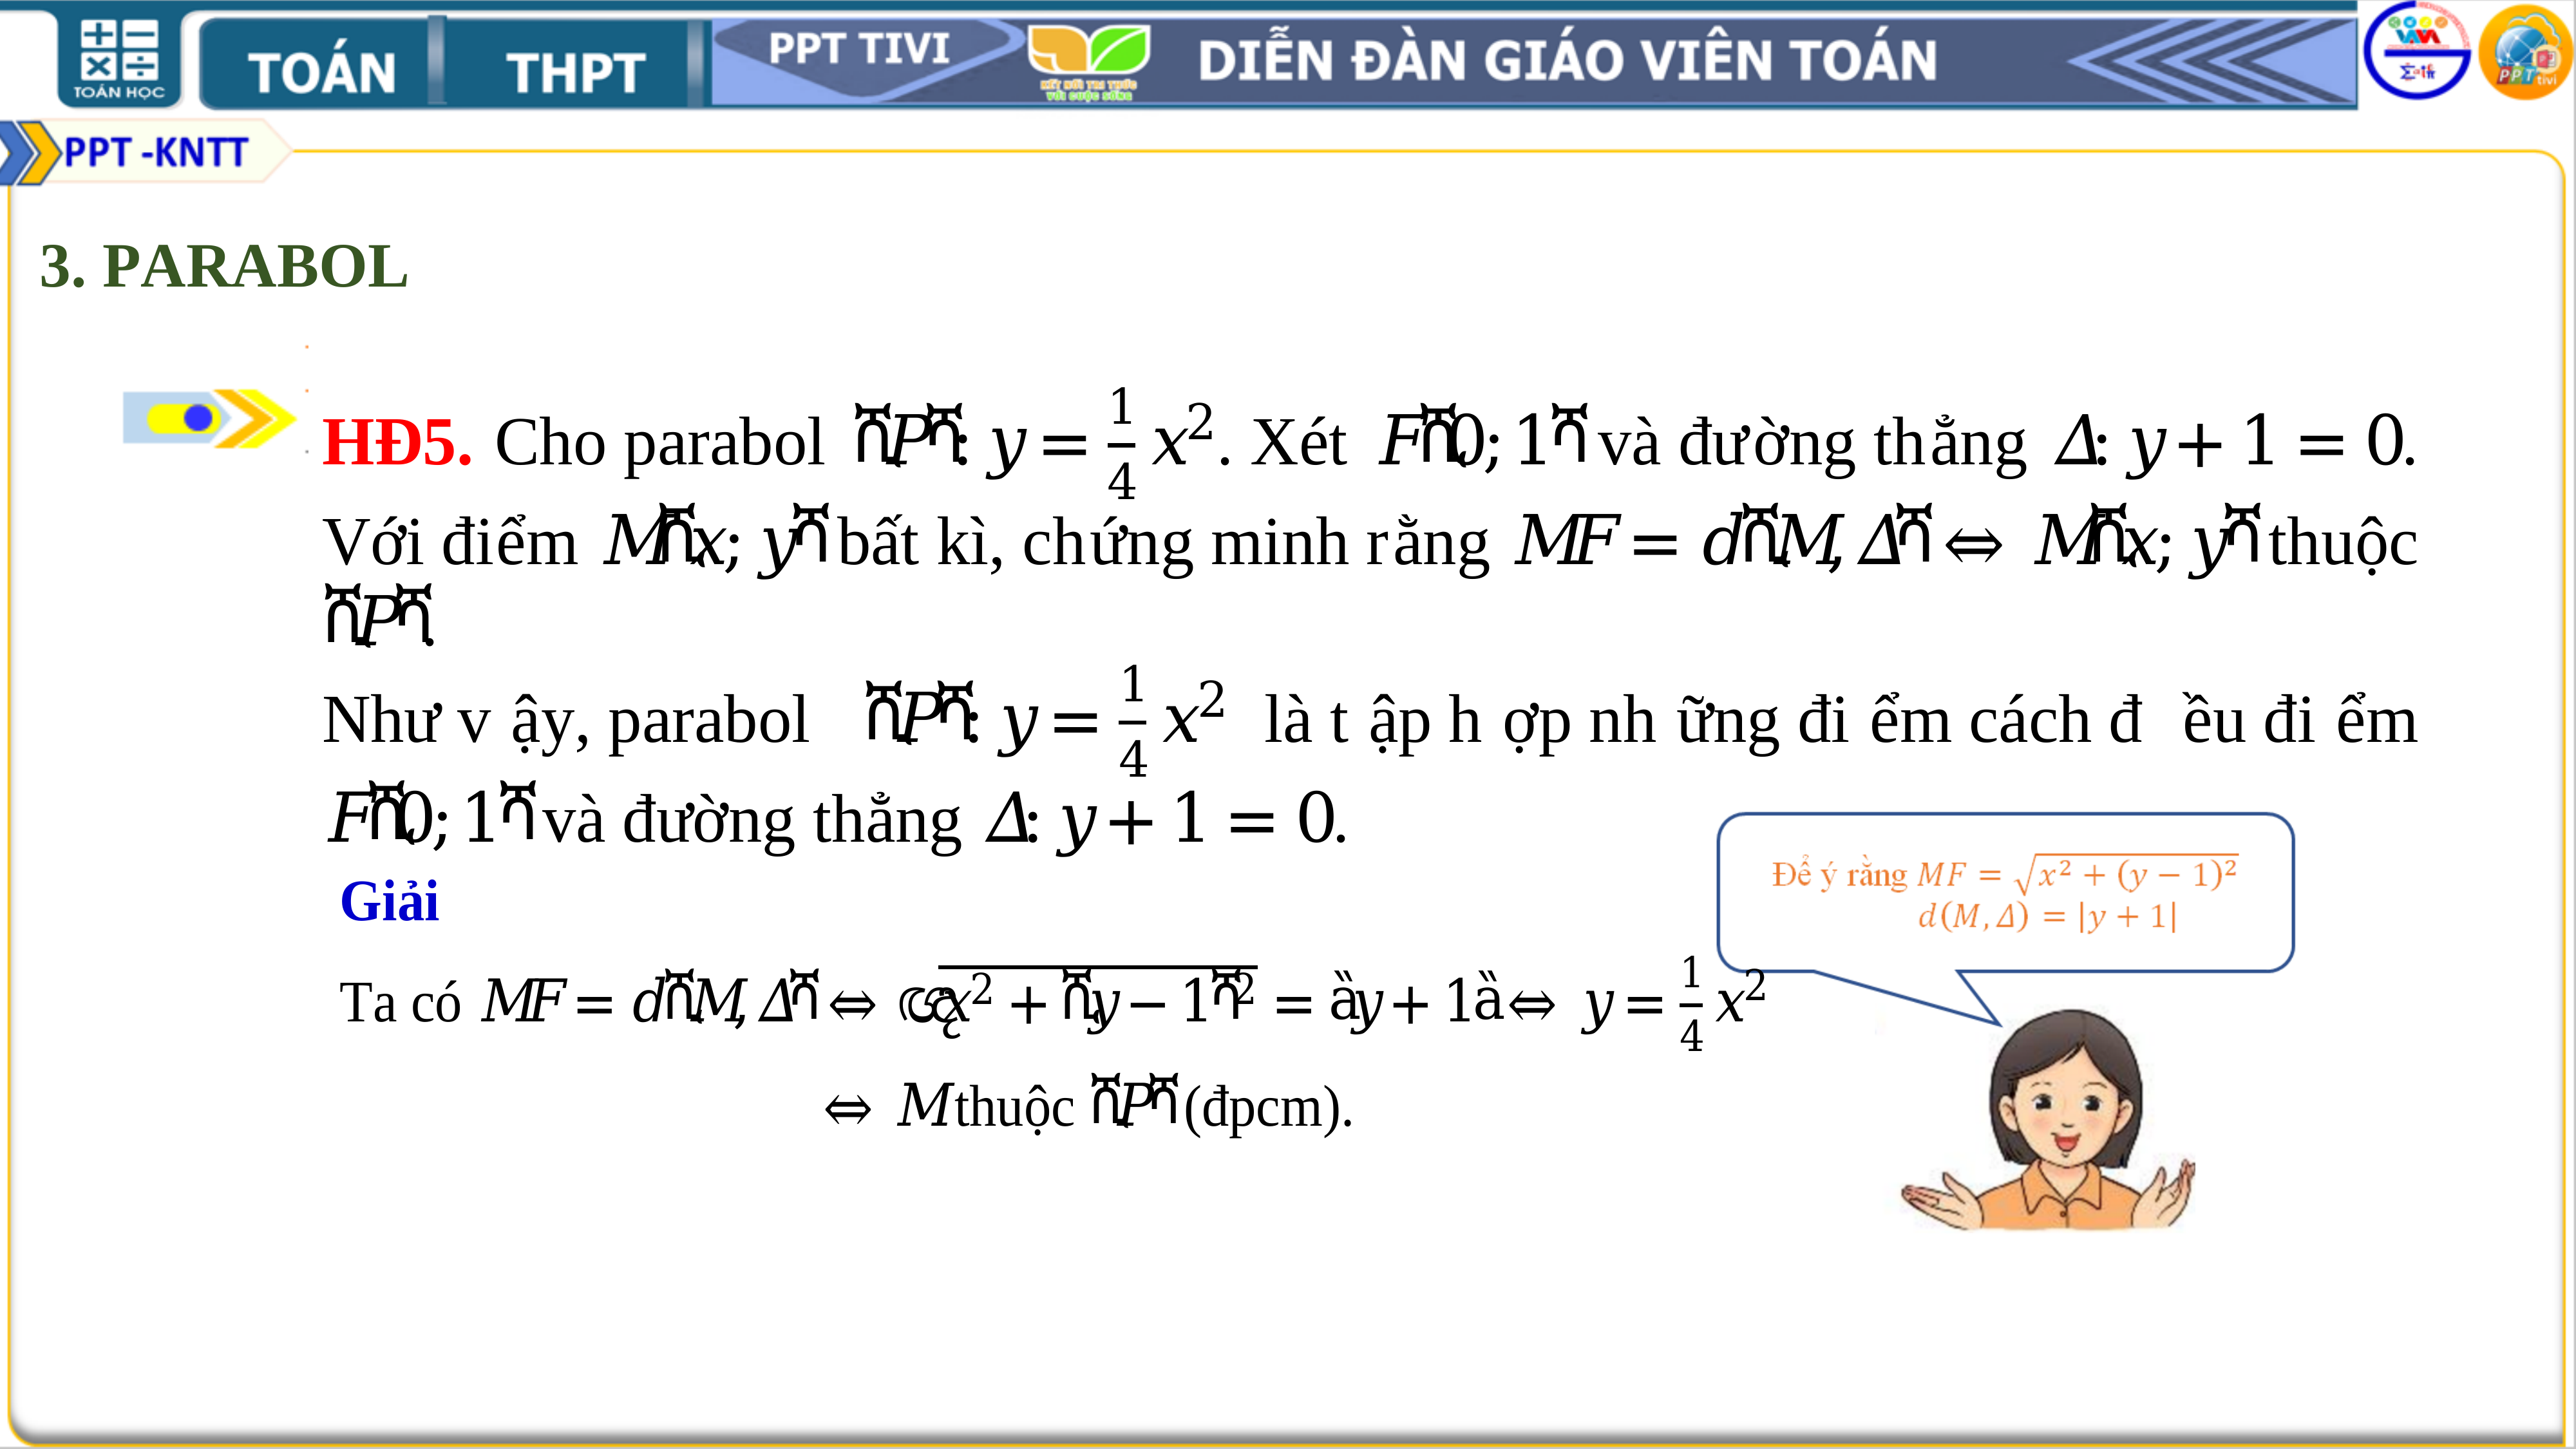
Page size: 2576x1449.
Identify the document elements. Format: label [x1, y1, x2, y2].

text_box [321, 304, 2423, 1115]
text_box [1600, 770, 2538, 1399]
picture [0, 0, 2576, 1449]
text_box [32, 314, 321, 628]
text_box [339, 866, 1865, 1399]
text_box [39, 228, 1263, 314]
